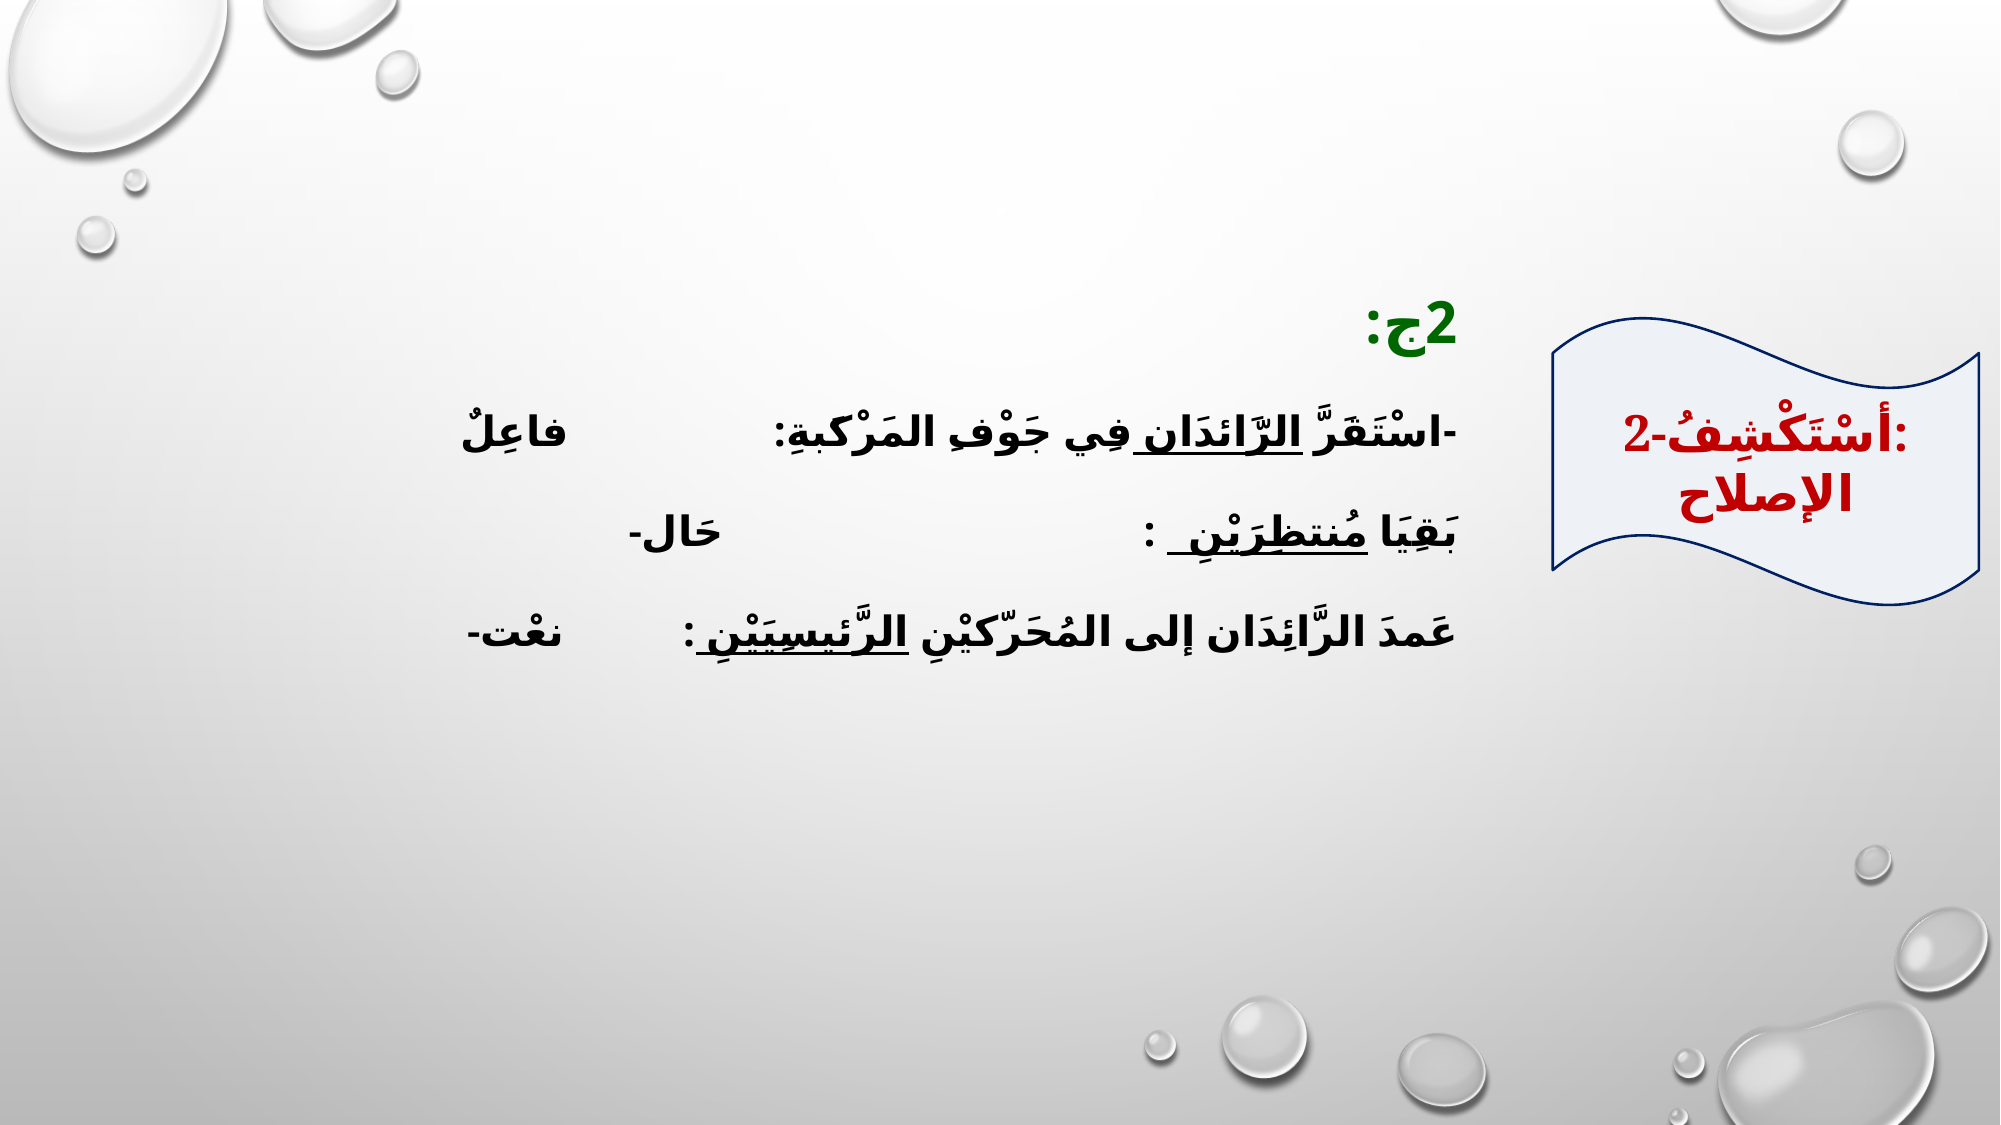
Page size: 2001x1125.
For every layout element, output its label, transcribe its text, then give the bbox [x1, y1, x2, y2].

picture [0, 0, 2000, 1125]
text_box 2-أسْتَكْشِفُ: الإصلاح [1551, 316, 1981, 607]
text_box 2ج: -اسْتَقَرَّ الرَّائدَان فِي جَوْفِ المَرْكَبةِ: فاعِلٌ -بَقِيَا مُنتظِرَيْنِ : حَال -عَمدَ الرَّائِدَان إلى المُحَرّكيْنِ الرَّئيسِيَيْنِ : نعْت [0, 277, 1473, 663]
